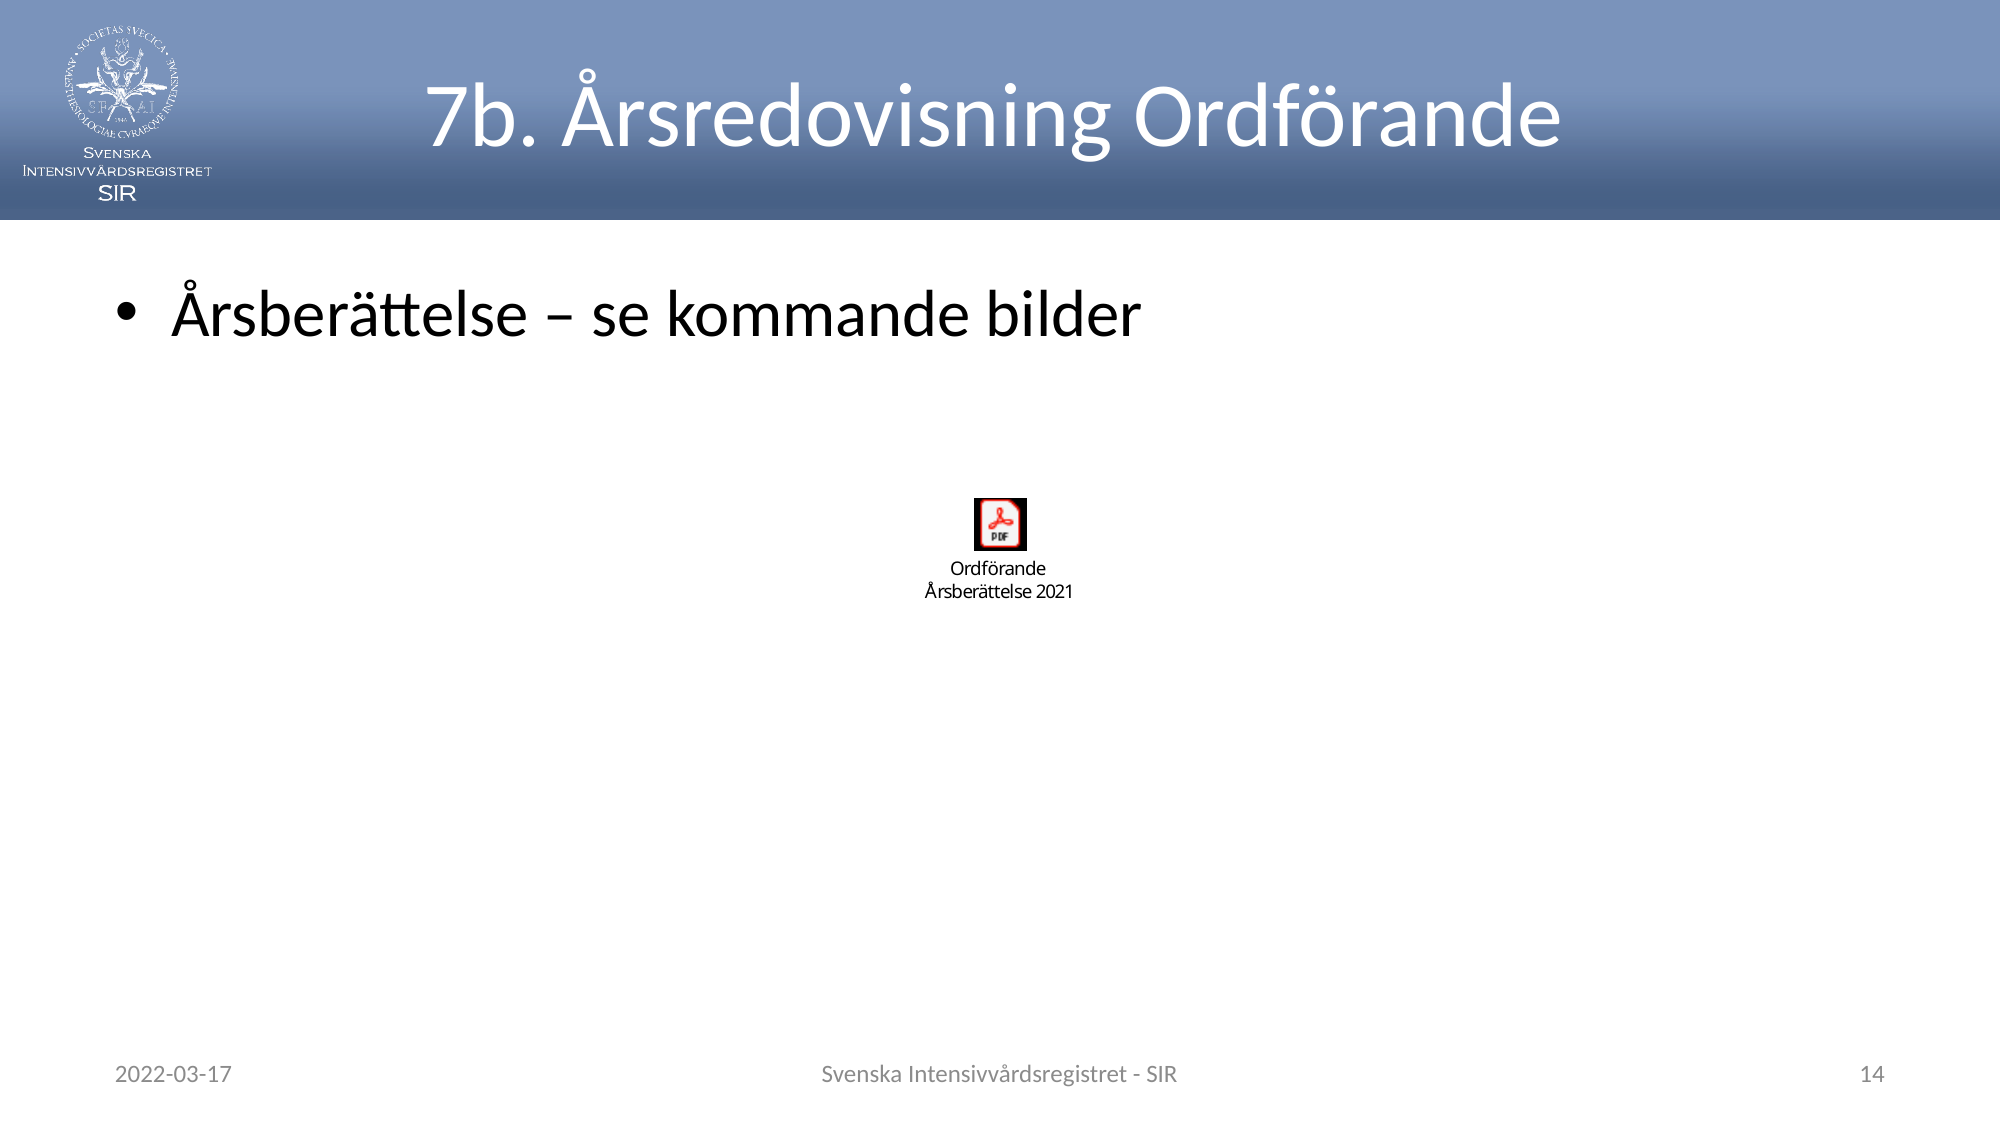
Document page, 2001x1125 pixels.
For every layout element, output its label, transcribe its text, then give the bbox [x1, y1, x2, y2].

title 7b. Årsredovisning Ordförande [43, 16, 1945, 204]
list Årsberättelse – se kommande bilder [99, 262, 1900, 1005]
slide_number 14 [1433, 1042, 1900, 1103]
footer Svenska Intensivvårdsregistret - SIR [683, 1042, 1317, 1103]
picture [0, 0, 2000, 220]
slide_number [99, 1042, 567, 1103]
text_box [924, 498, 1076, 626]
